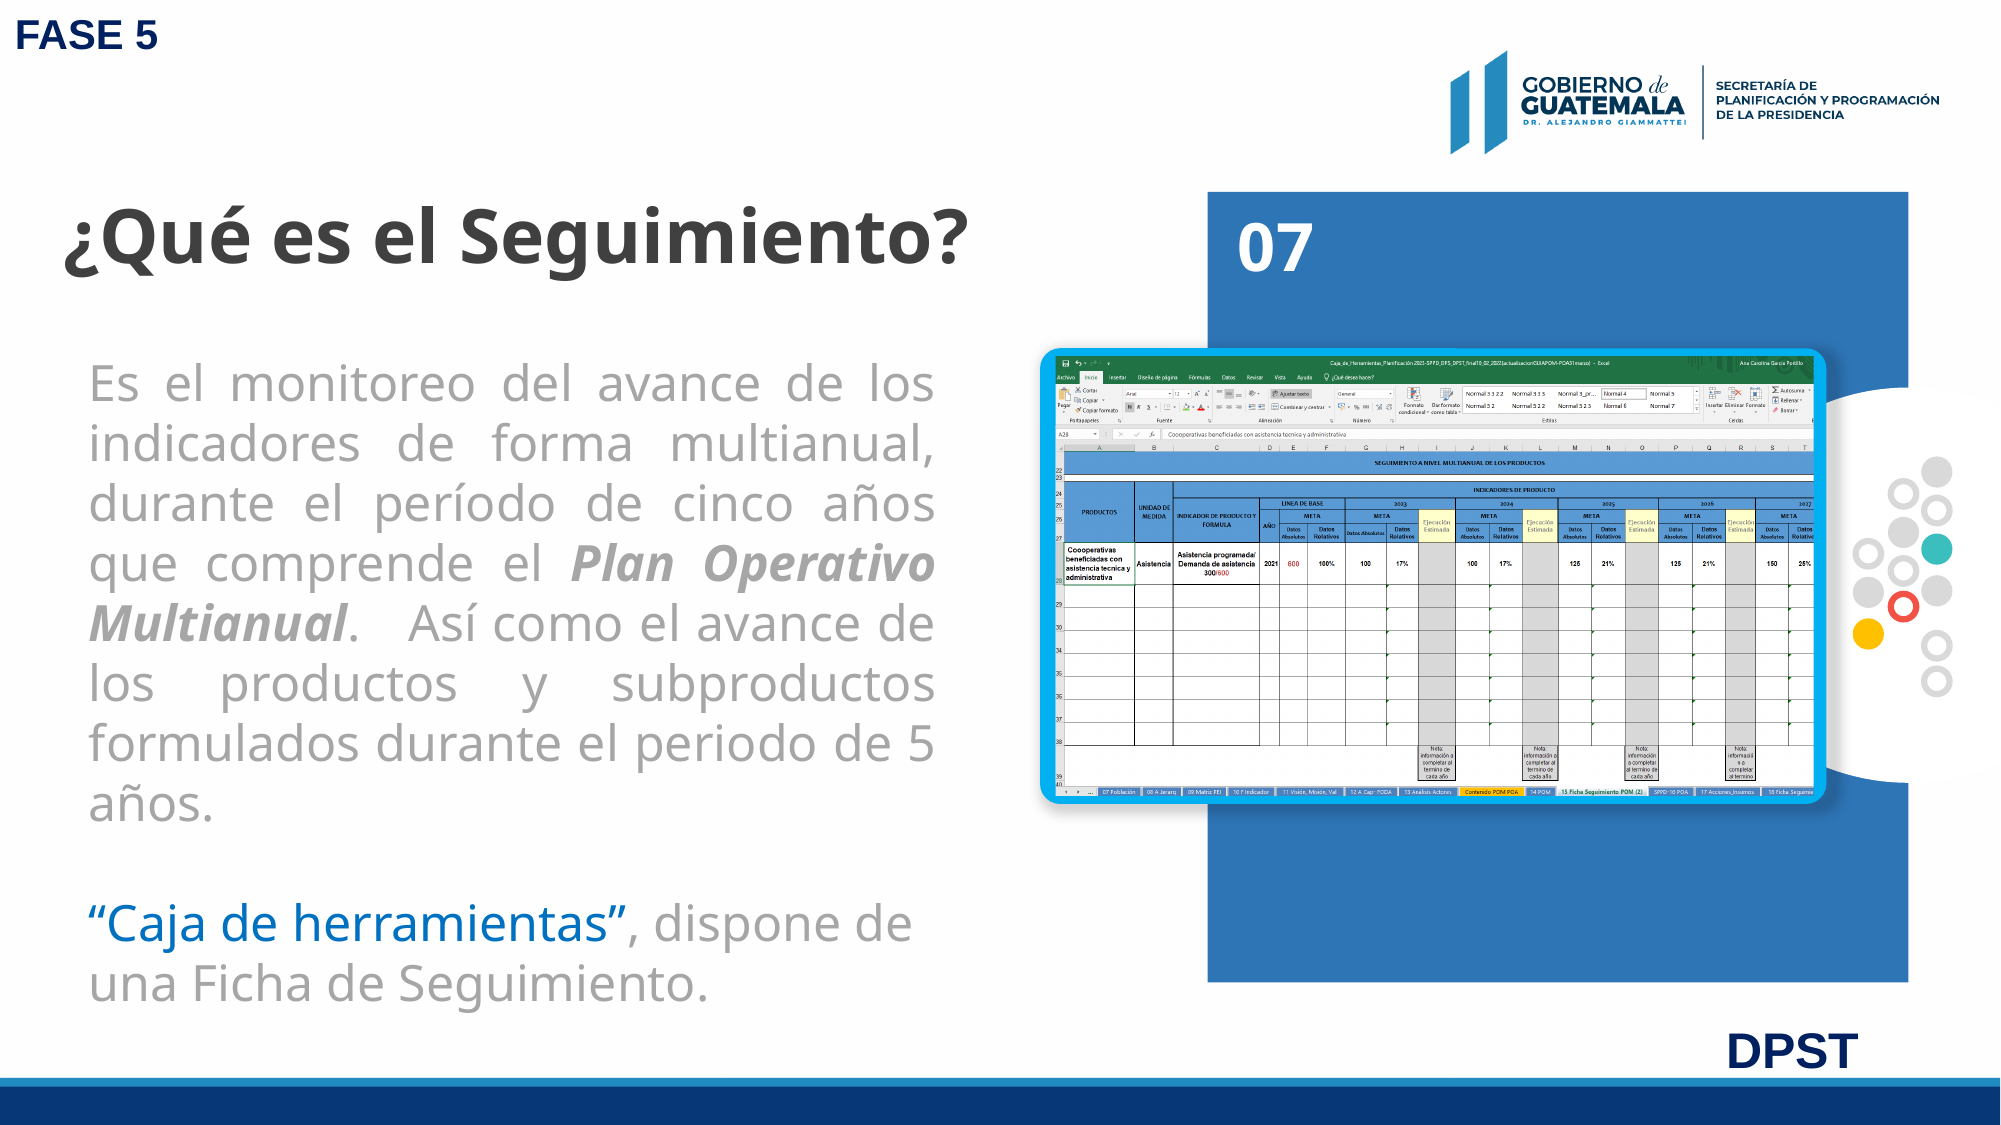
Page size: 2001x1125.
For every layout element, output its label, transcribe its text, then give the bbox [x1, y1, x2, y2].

text_box ¿Qué es el Seguimiento? [48, 181, 1268, 286]
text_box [1852, 456, 1953, 695]
text_box [1046, 355, 1268, 798]
text_box FASE 5 [0, 0, 1481, 66]
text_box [1268, 130, 2000, 1044]
text_box DPST [1711, 1044, 1942, 1087]
text_box 07 [1095, 197, 1268, 292]
text_box Es el monitoreo del avance de los indicadores de forma multianual, durante el período de cinco años que comprende el Plan Operativo Multianual. Así como el avance de los productos y subproductos formulados durante el periodo de 5 años. “Caja de herramientas”, dispone de una Ficha de Seguimiento. [73, 344, 952, 1019]
picture [0, 0, 2001, 1125]
